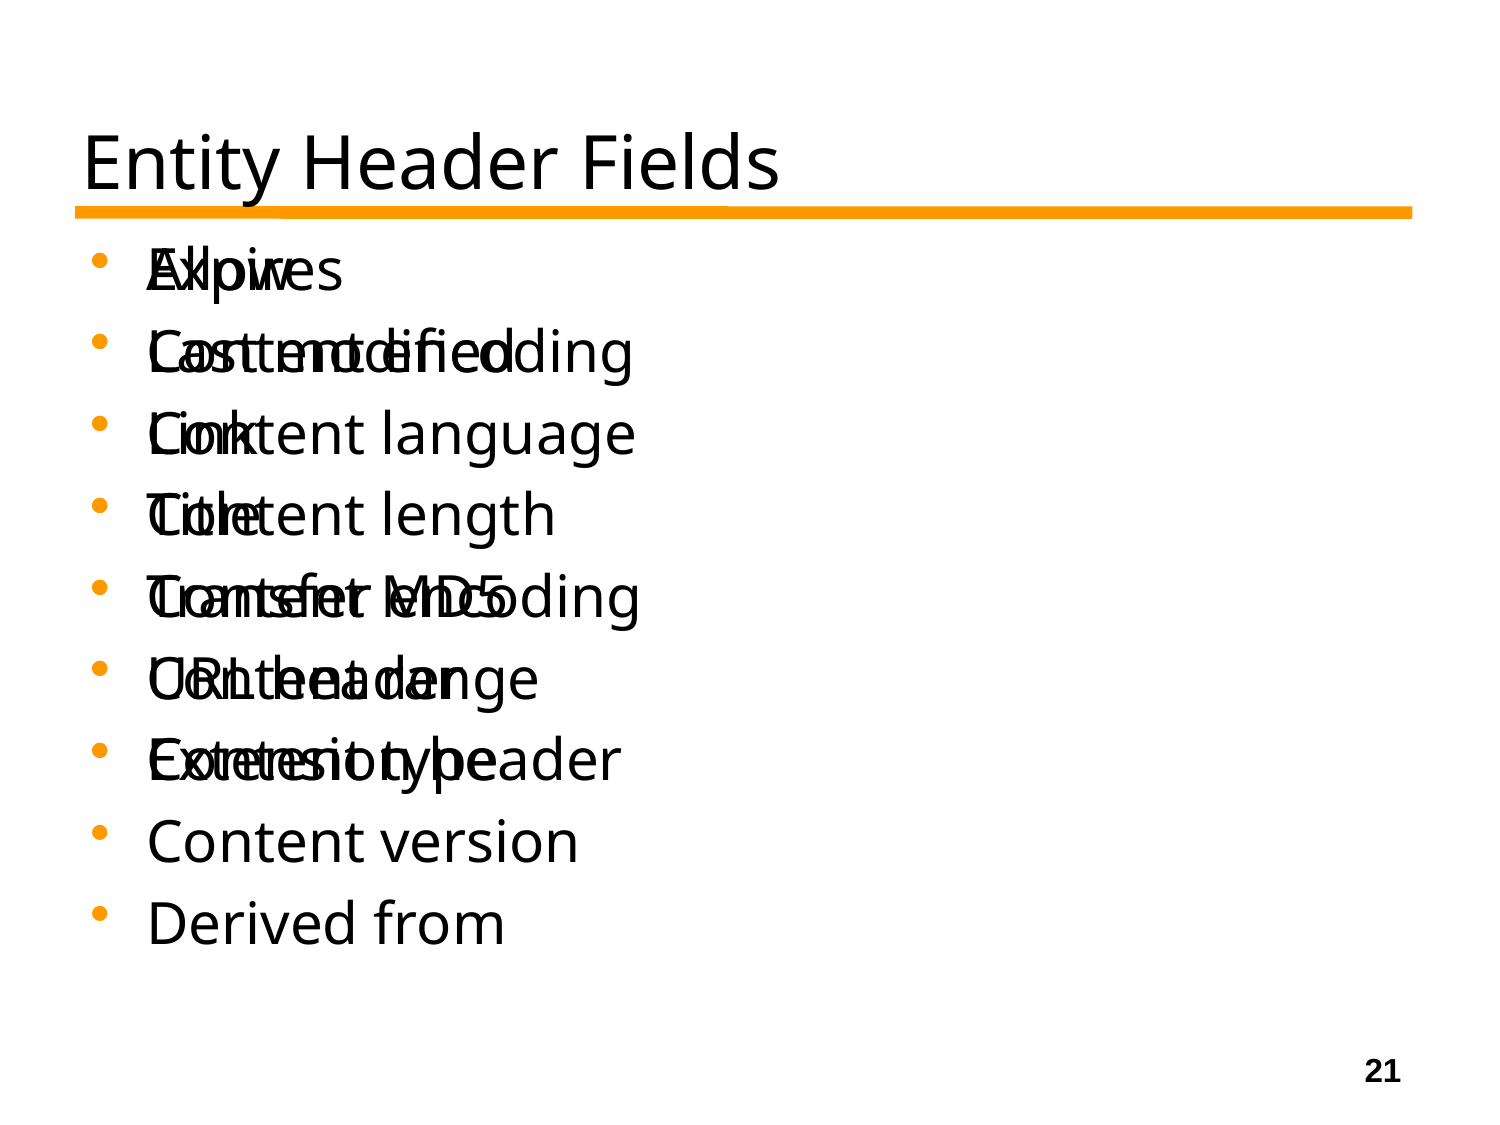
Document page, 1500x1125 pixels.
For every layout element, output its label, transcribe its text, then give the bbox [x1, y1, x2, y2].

list Expires Last modified Link Title Transfer encoding URL header Extension header [75, 224, 1417, 994]
slide_number 21 [1103, 1021, 1417, 1098]
title Entity Header Fields [66, 24, 1413, 213]
